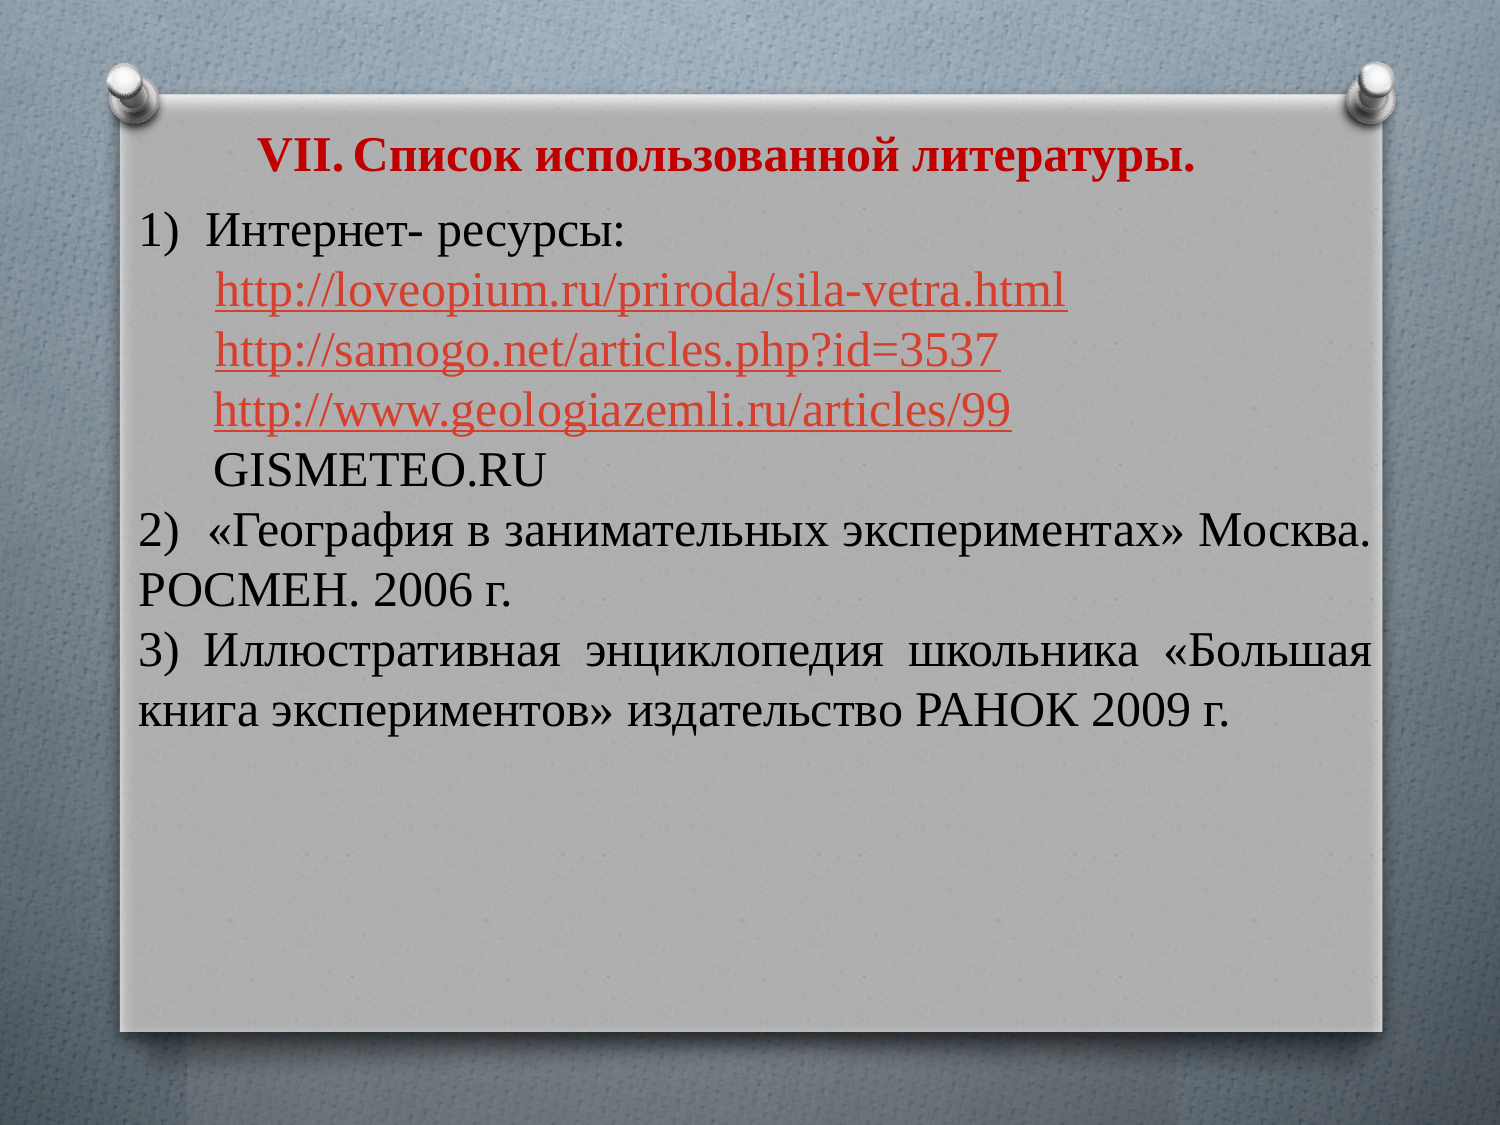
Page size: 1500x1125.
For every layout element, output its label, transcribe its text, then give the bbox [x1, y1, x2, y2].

text_box VII. Список использованной литературы. [147, 113, 1388, 189]
picture [75, 29, 198, 147]
text_box 1) Интернет- ресурсы: http://loveopium.ru/priroda/sila-vetra.html http://samogo.net/articles.php?id=3537 http://www.geologiazemli.ru/articles/99 GISMETEO.RU 2) «География в занимательных экспериментах» Москва. РОСМЕН. 2006 г. 3) Иллюстративная энциклопедия школьника «Большая книга экспериментов» издательство РАНОК 2009 г. [123, 189, 1388, 745]
picture [1317, 35, 1439, 142]
